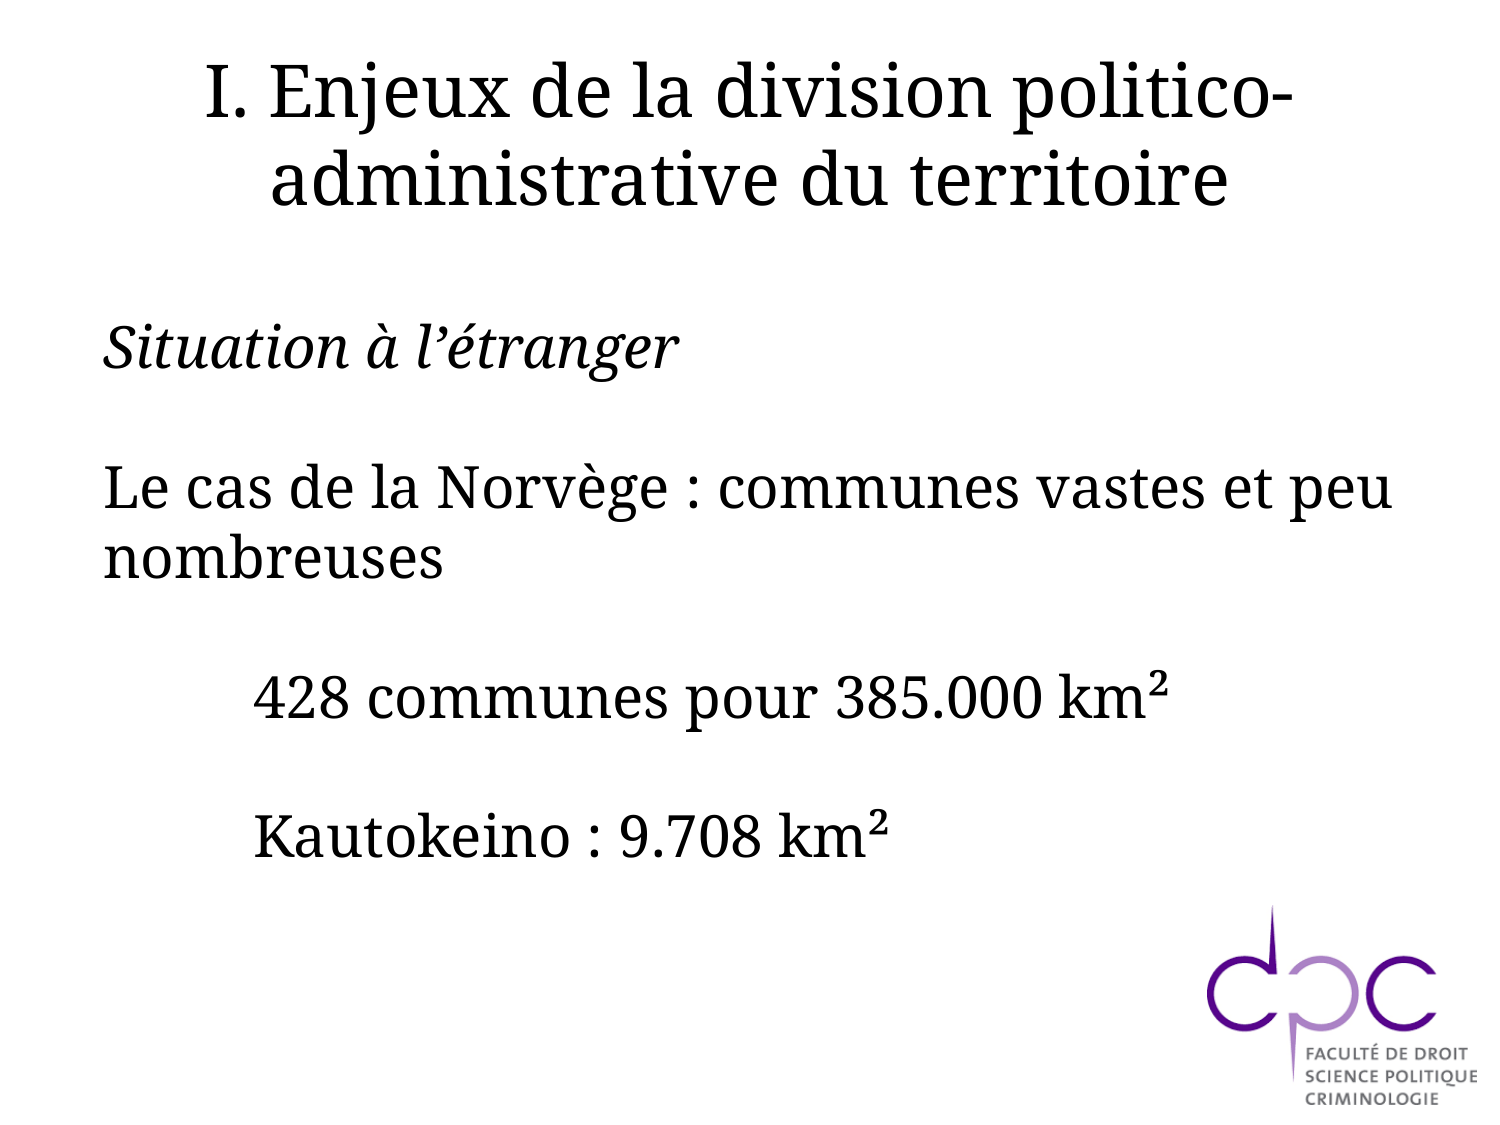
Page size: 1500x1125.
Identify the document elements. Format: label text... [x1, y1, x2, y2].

text_box Situation à l’étranger Le cas de la Norvège : communes vastes et peu nombreuses 428 communes pour 385.000 km² Kautokeino : 9.708 km² [88, 219, 1424, 1125]
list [1206, 904, 1477, 1105]
title I. Enjeux de la division politico-administrative du territoire [75, 45, 1425, 220]
